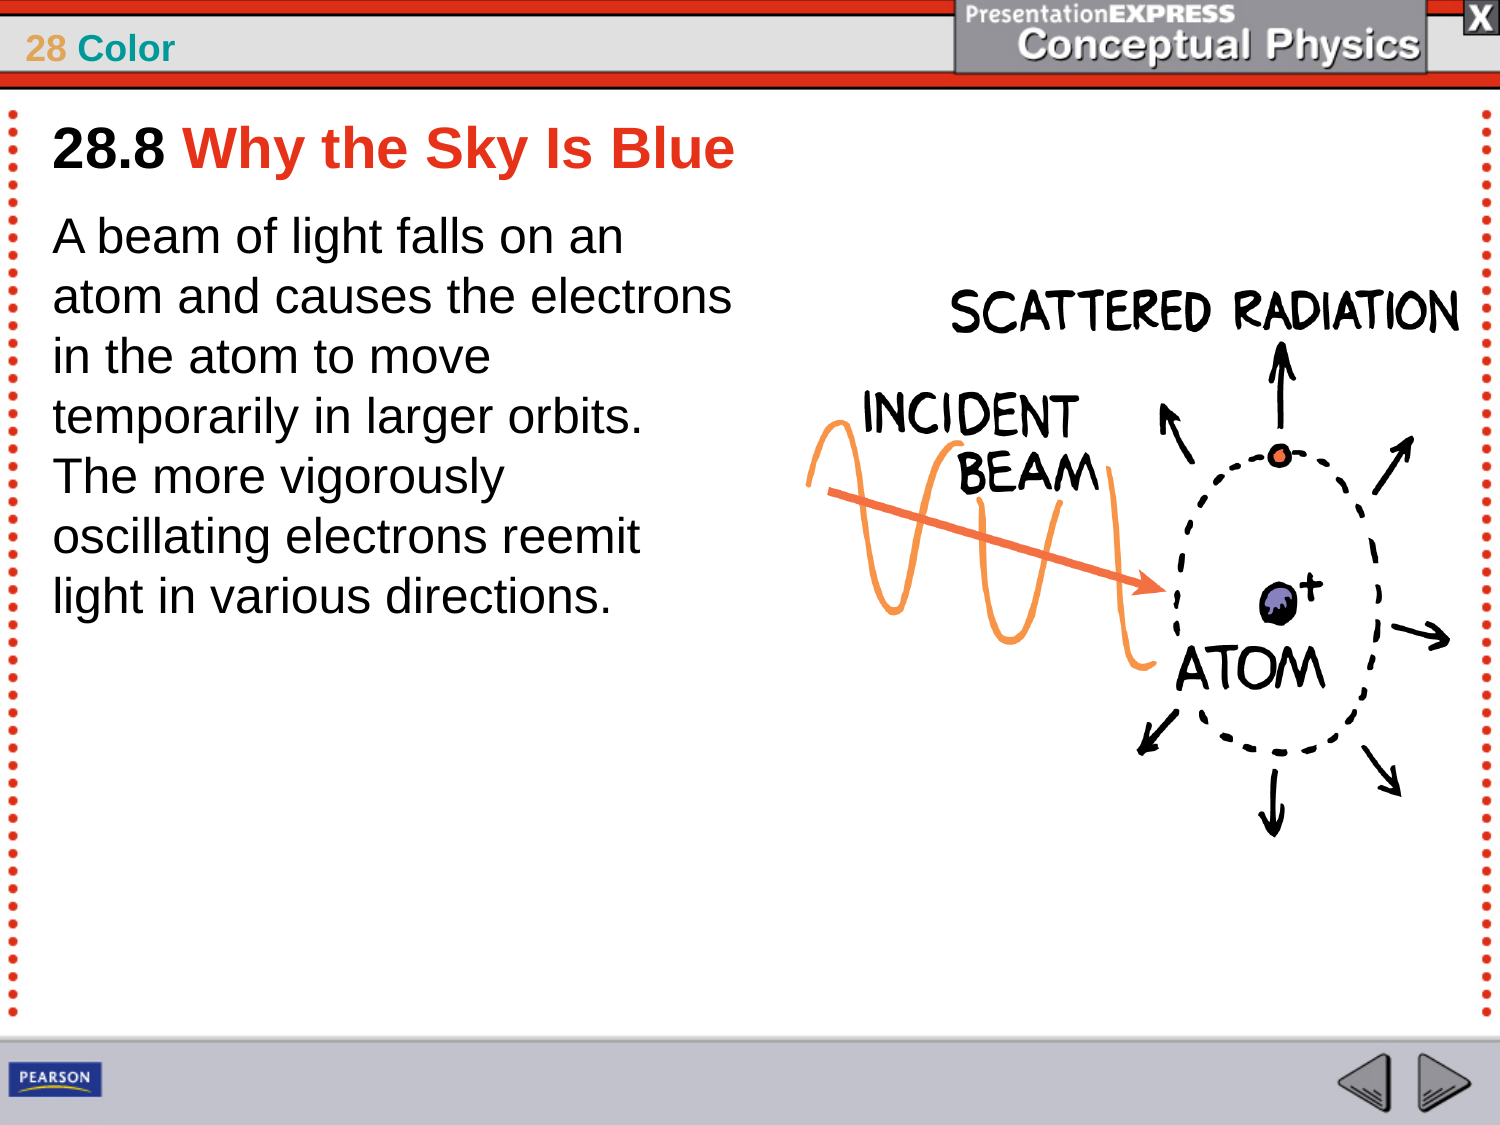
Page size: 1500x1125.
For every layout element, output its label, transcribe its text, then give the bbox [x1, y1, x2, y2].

picture [0, 0, 1500, 1125]
text_box A beam of light falls on an atom and causes the electrons in the atom to move temporarily in larger orbits. The more vigorously oscillating electrons reemit light in various directions. [37, 196, 750, 631]
text_box 28.8 Why the Sky Is Blue [37, 102, 1463, 188]
